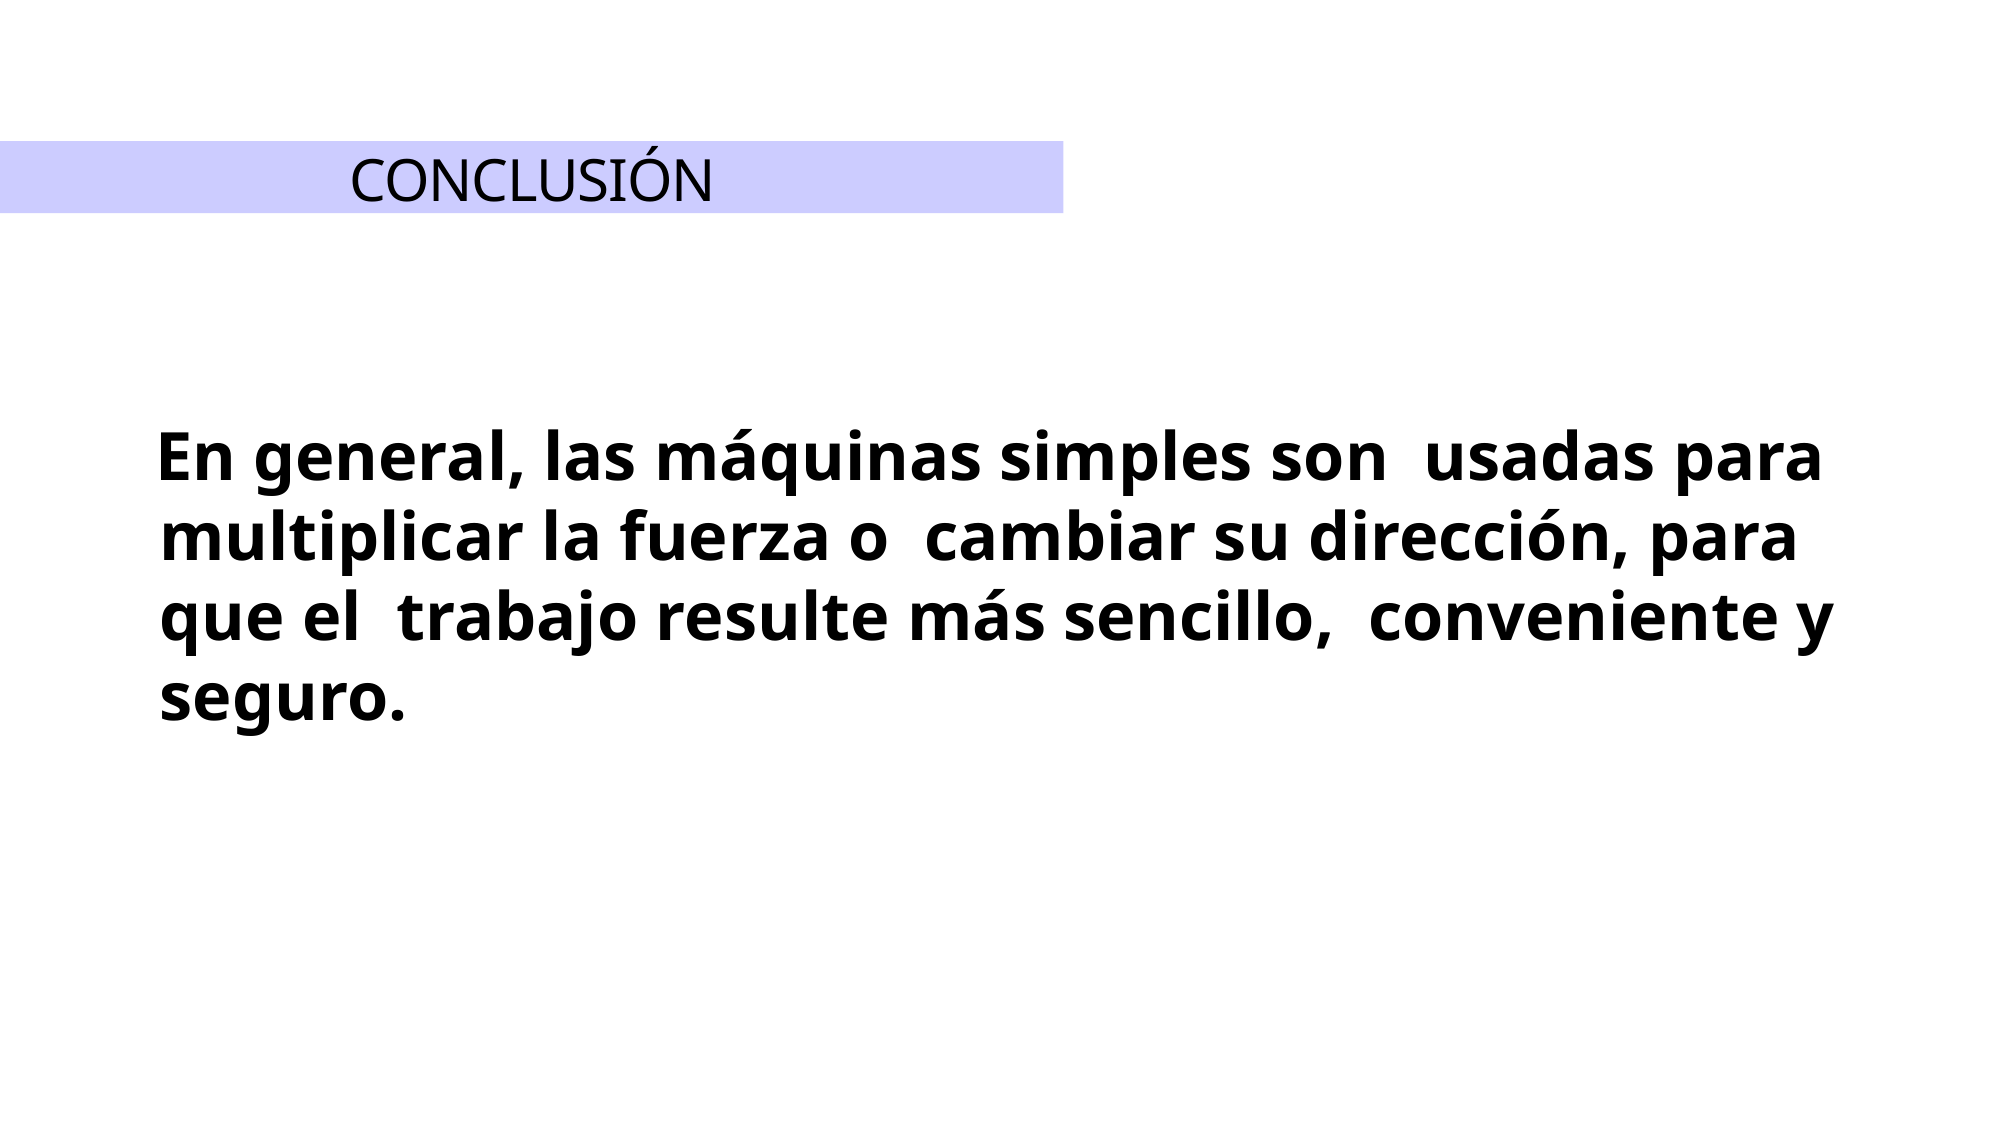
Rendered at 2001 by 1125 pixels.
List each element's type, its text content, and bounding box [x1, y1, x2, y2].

text_box En general, las máquinas simples son usadas para multiplicar la fuerza o cambiar su dirección, para que el trabajo resulte más sencillo, conveniente y seguro. [101, 412, 1853, 734]
text_box CONCLUSIÓN [0, 141, 1064, 214]
